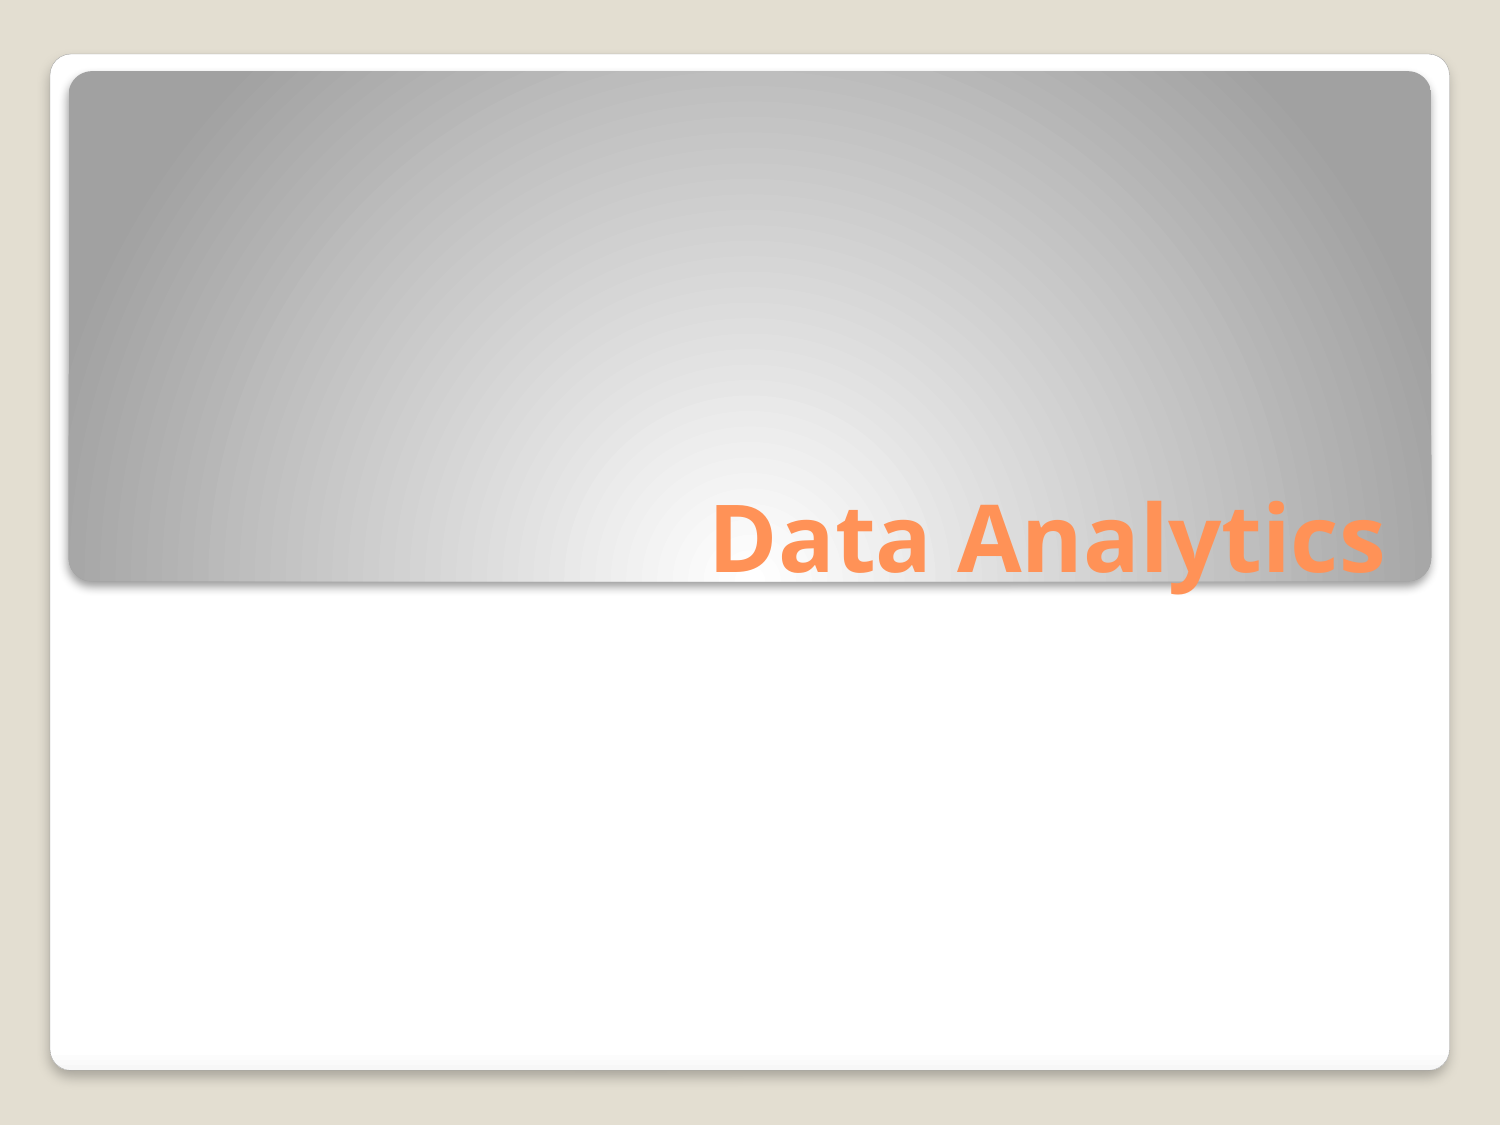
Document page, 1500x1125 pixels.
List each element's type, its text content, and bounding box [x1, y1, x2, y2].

title Data Analytics [118, 298, 1394, 599]
